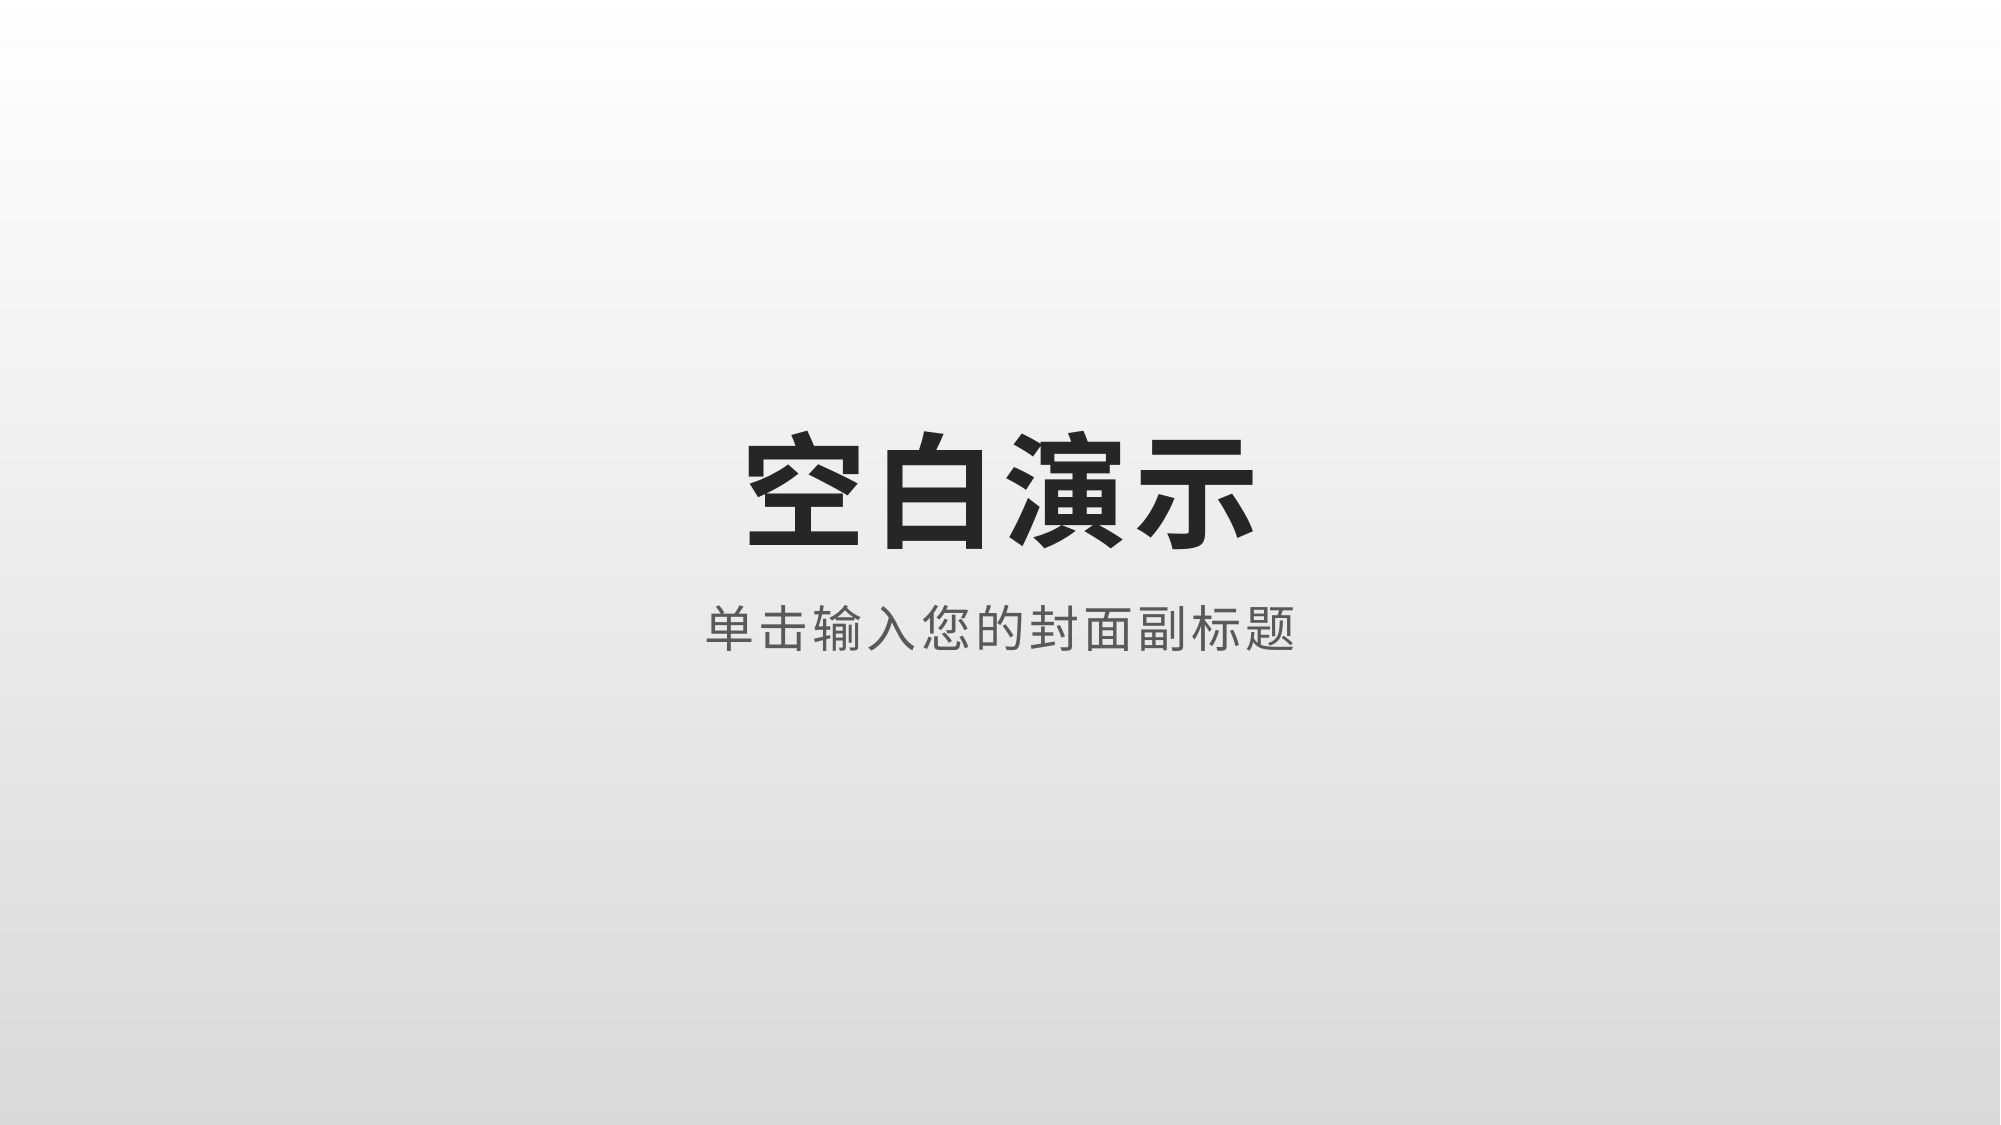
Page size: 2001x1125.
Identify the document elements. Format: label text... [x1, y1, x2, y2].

title 空白演示 [196, 149, 1805, 572]
subtitle 单击输入您的封面副标题 [196, 584, 1805, 826]
